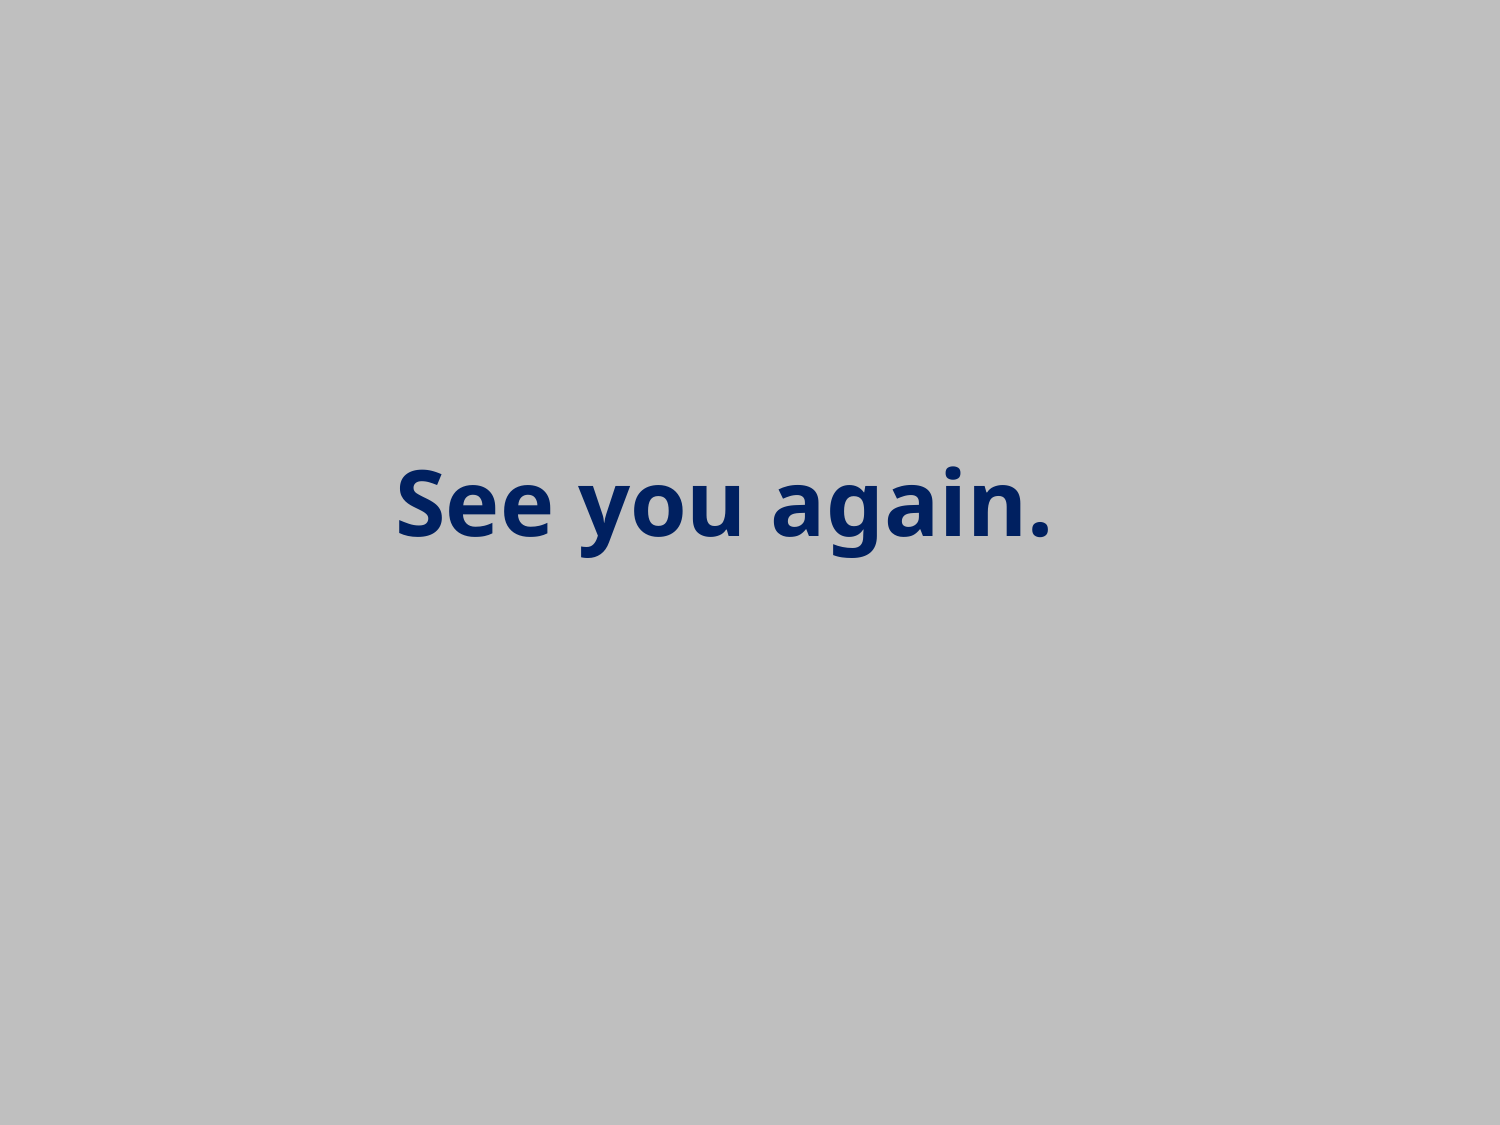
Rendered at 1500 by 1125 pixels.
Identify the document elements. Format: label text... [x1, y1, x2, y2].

text_box See you again. [349, 437, 1100, 563]
